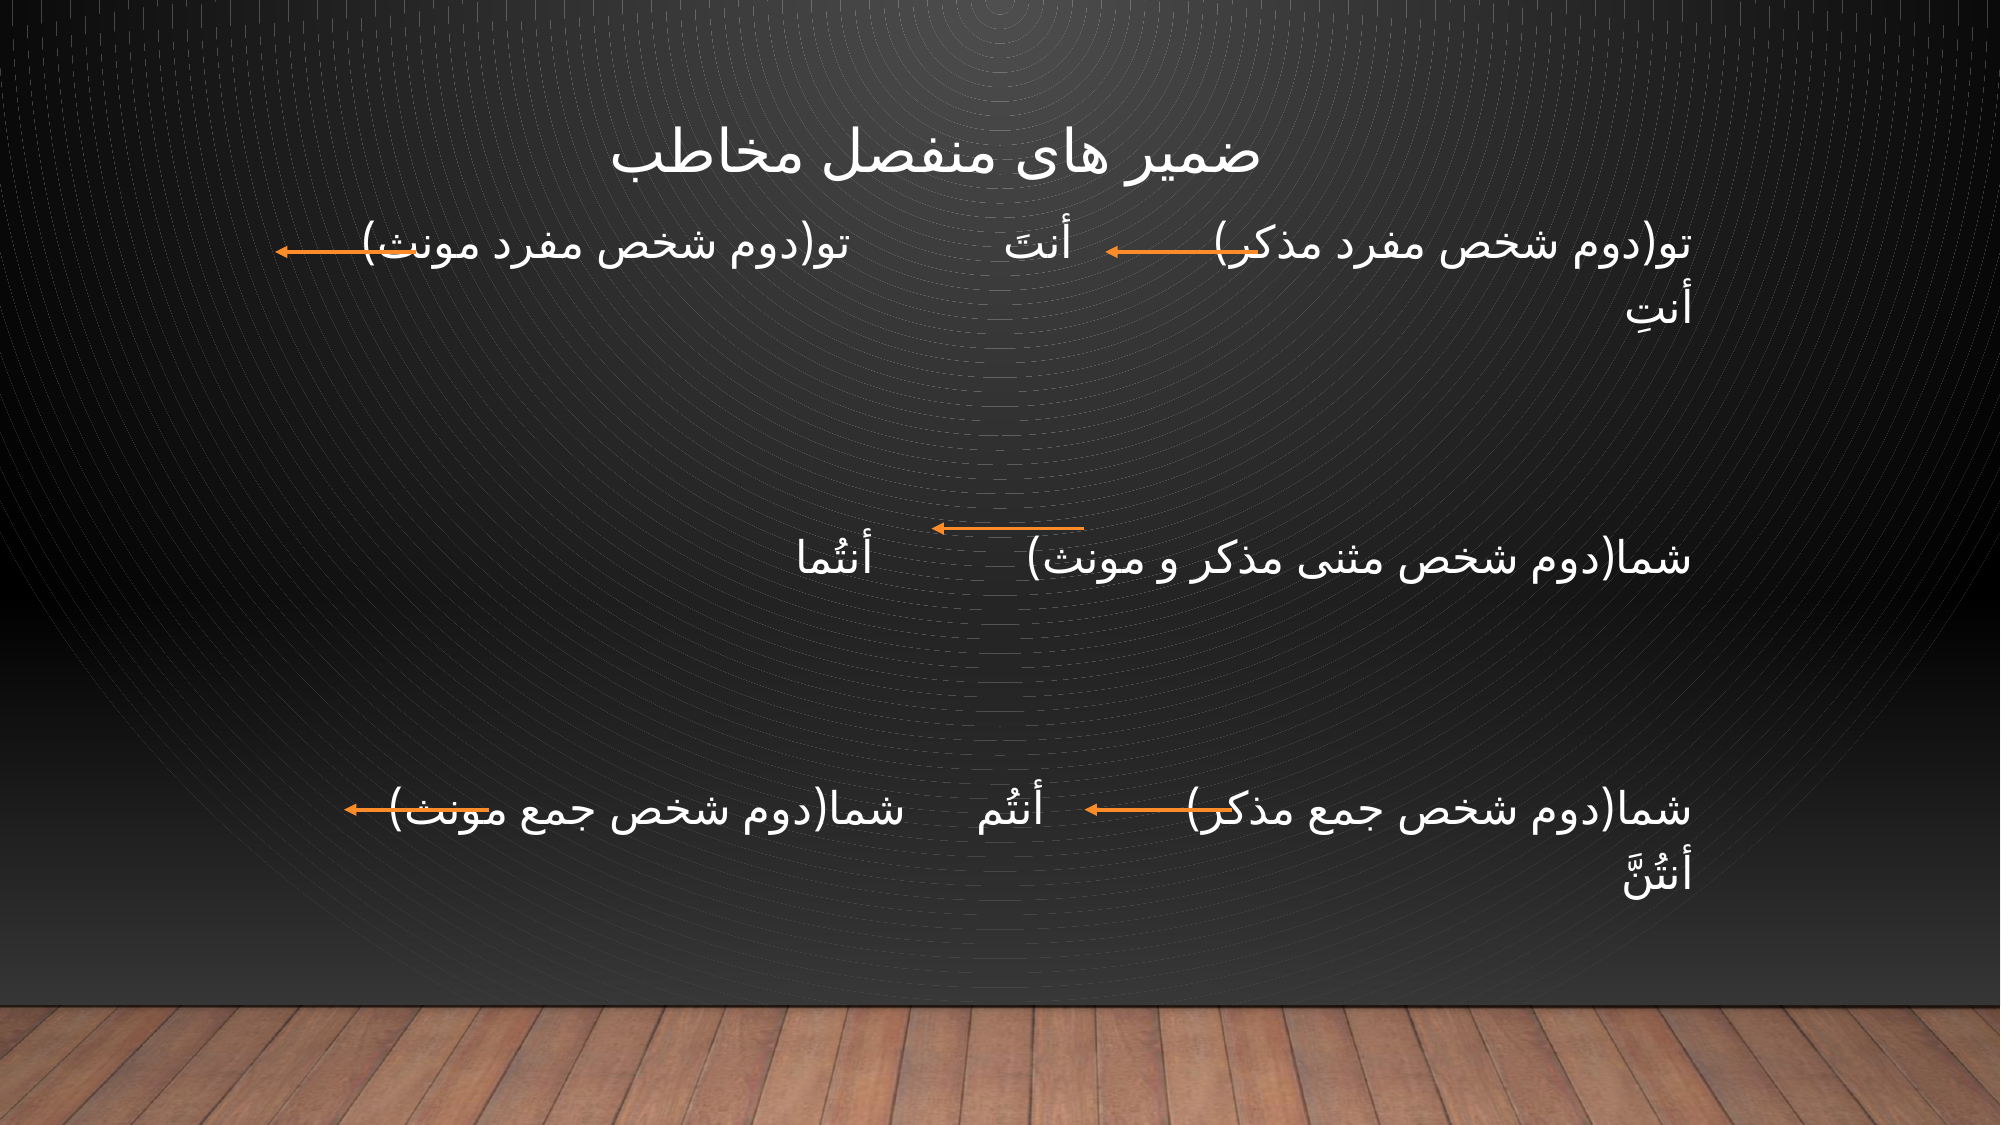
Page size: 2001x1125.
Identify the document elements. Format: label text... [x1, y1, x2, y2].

list ضمیر های منفصل مخاطب تو(دوم شخص مفرد مذکر) أنتَ تو(دوم شخص مفرد مونث) أنتِ شما(دوم شخص مثنی مذکر و مونث) أنتُما شما(دوم شخص جمع مذکر) أنتُم شما(دوم شخص جمع مونث) أنتُنَّ [164, 83, 1709, 909]
picture [0, 1005, 2000, 1125]
